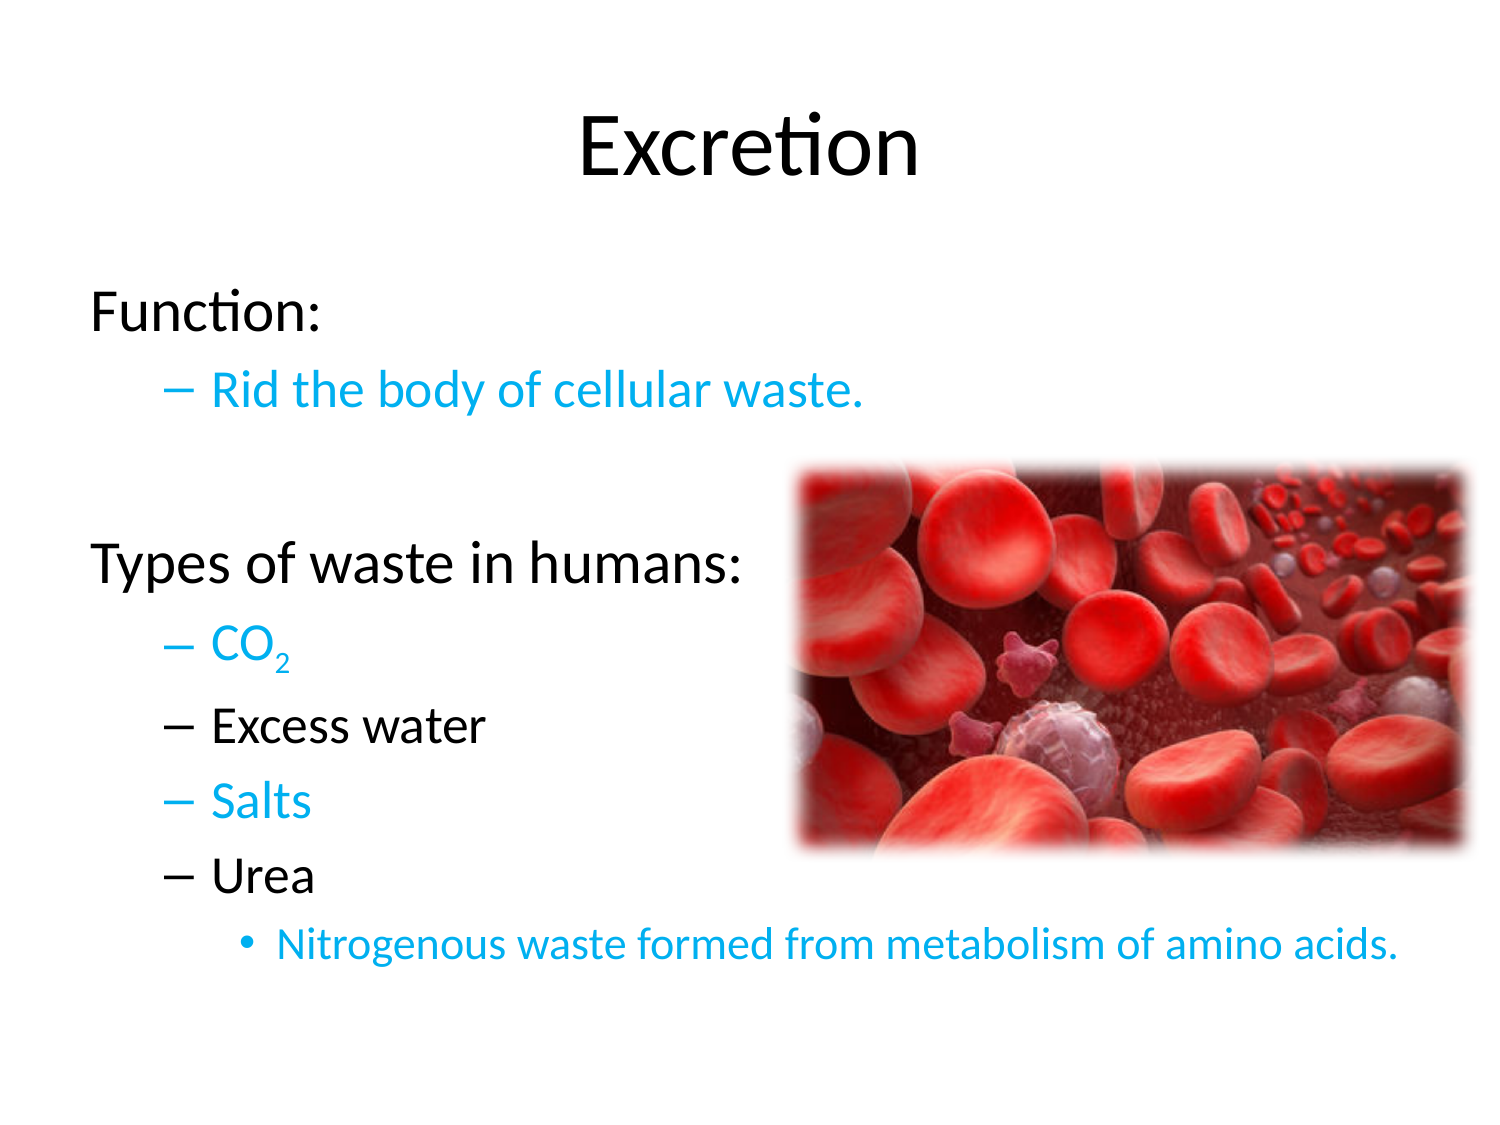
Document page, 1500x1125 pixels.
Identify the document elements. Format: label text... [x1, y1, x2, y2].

picture [781, 454, 1482, 863]
list Function: Rid the body of cellular waste. Types of waste in humans: CO2 Excess water Salts Urea Nitrogenous waste formed from metabolism of amino acids. [75, 262, 1425, 1005]
title Excretion [75, 45, 1425, 233]
